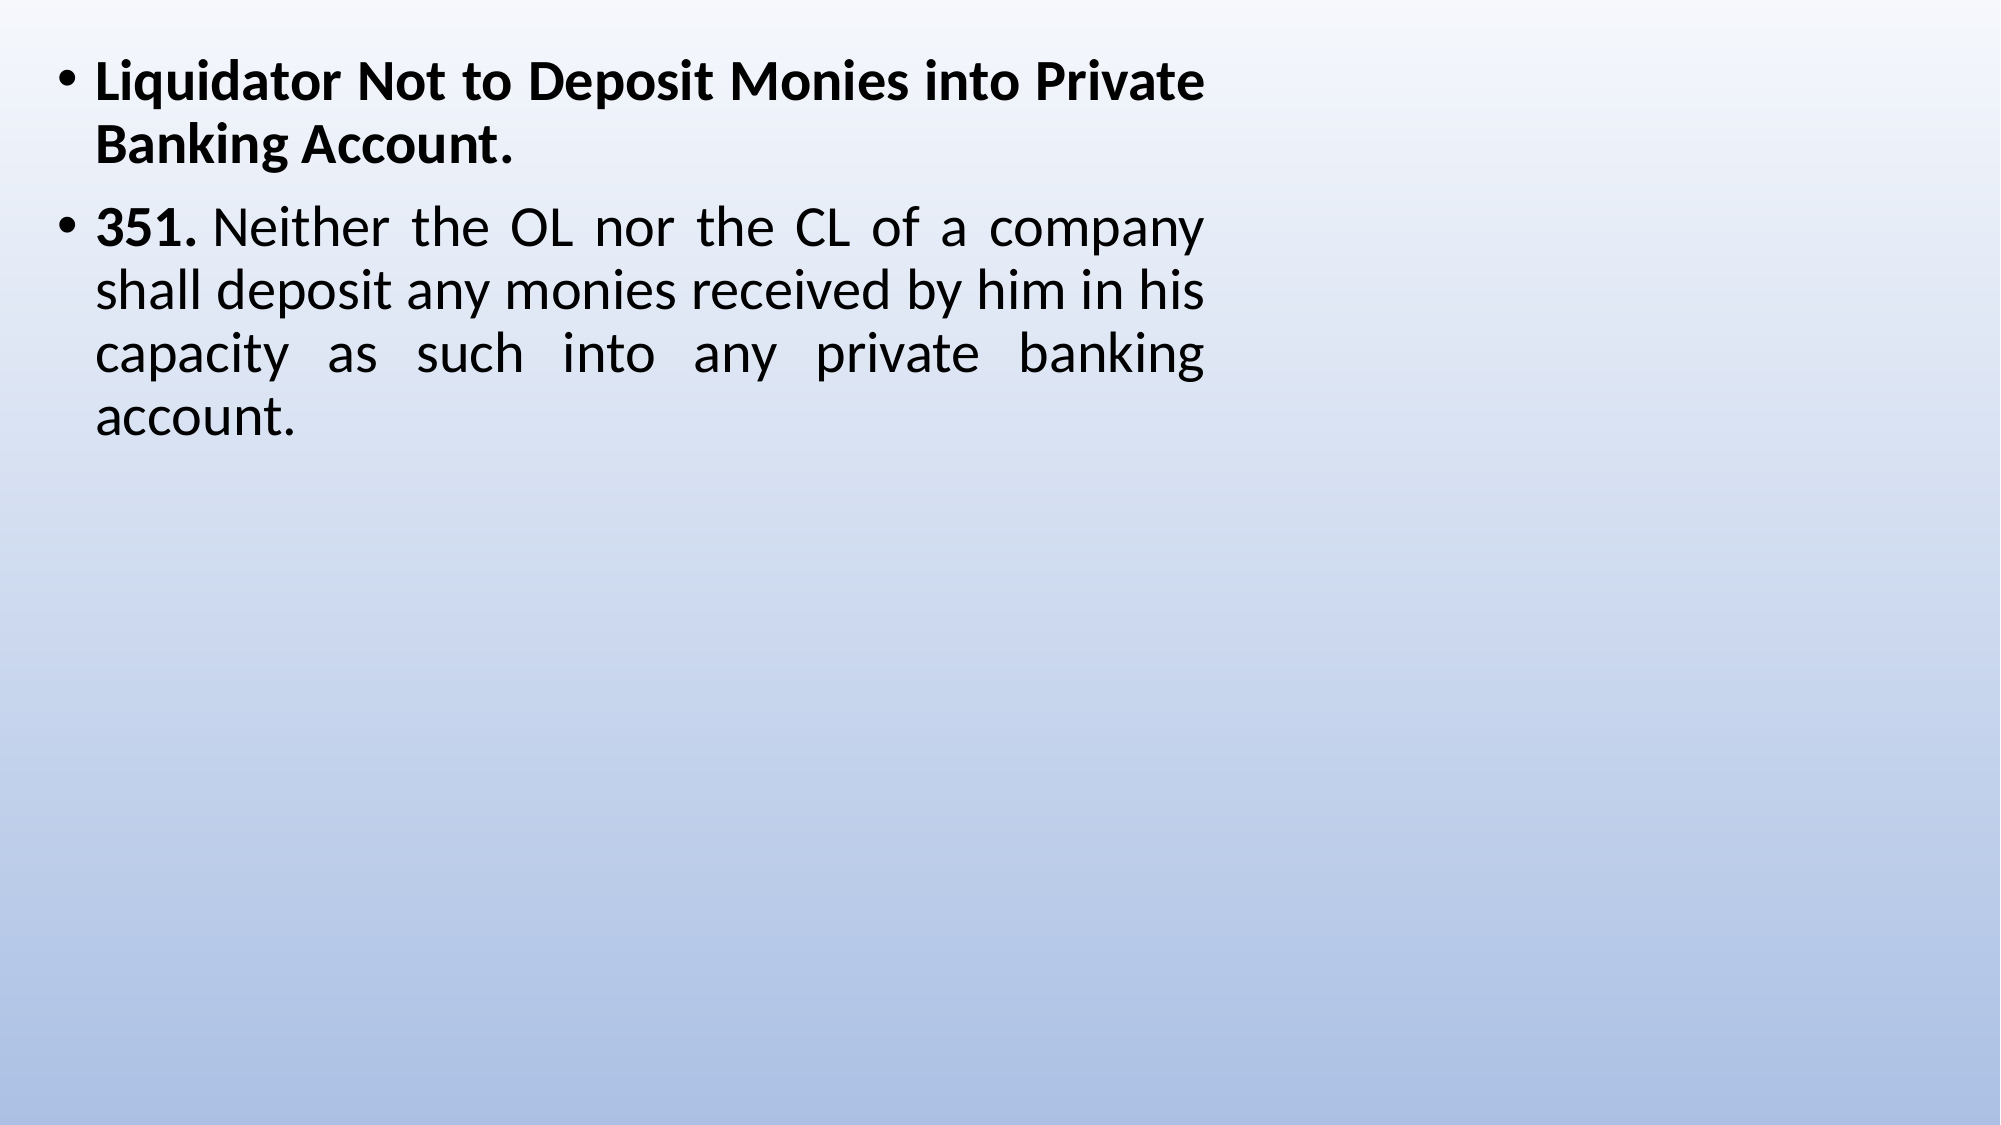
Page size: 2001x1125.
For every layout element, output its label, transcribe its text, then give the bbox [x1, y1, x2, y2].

list Liquidator Not to Deposit Monies into Private Banking Account. 351. Neither the OL nor the CL of a company shall deposit any monies received by him in his capacity as such into any private banking account. [42, 42, 1221, 1080]
